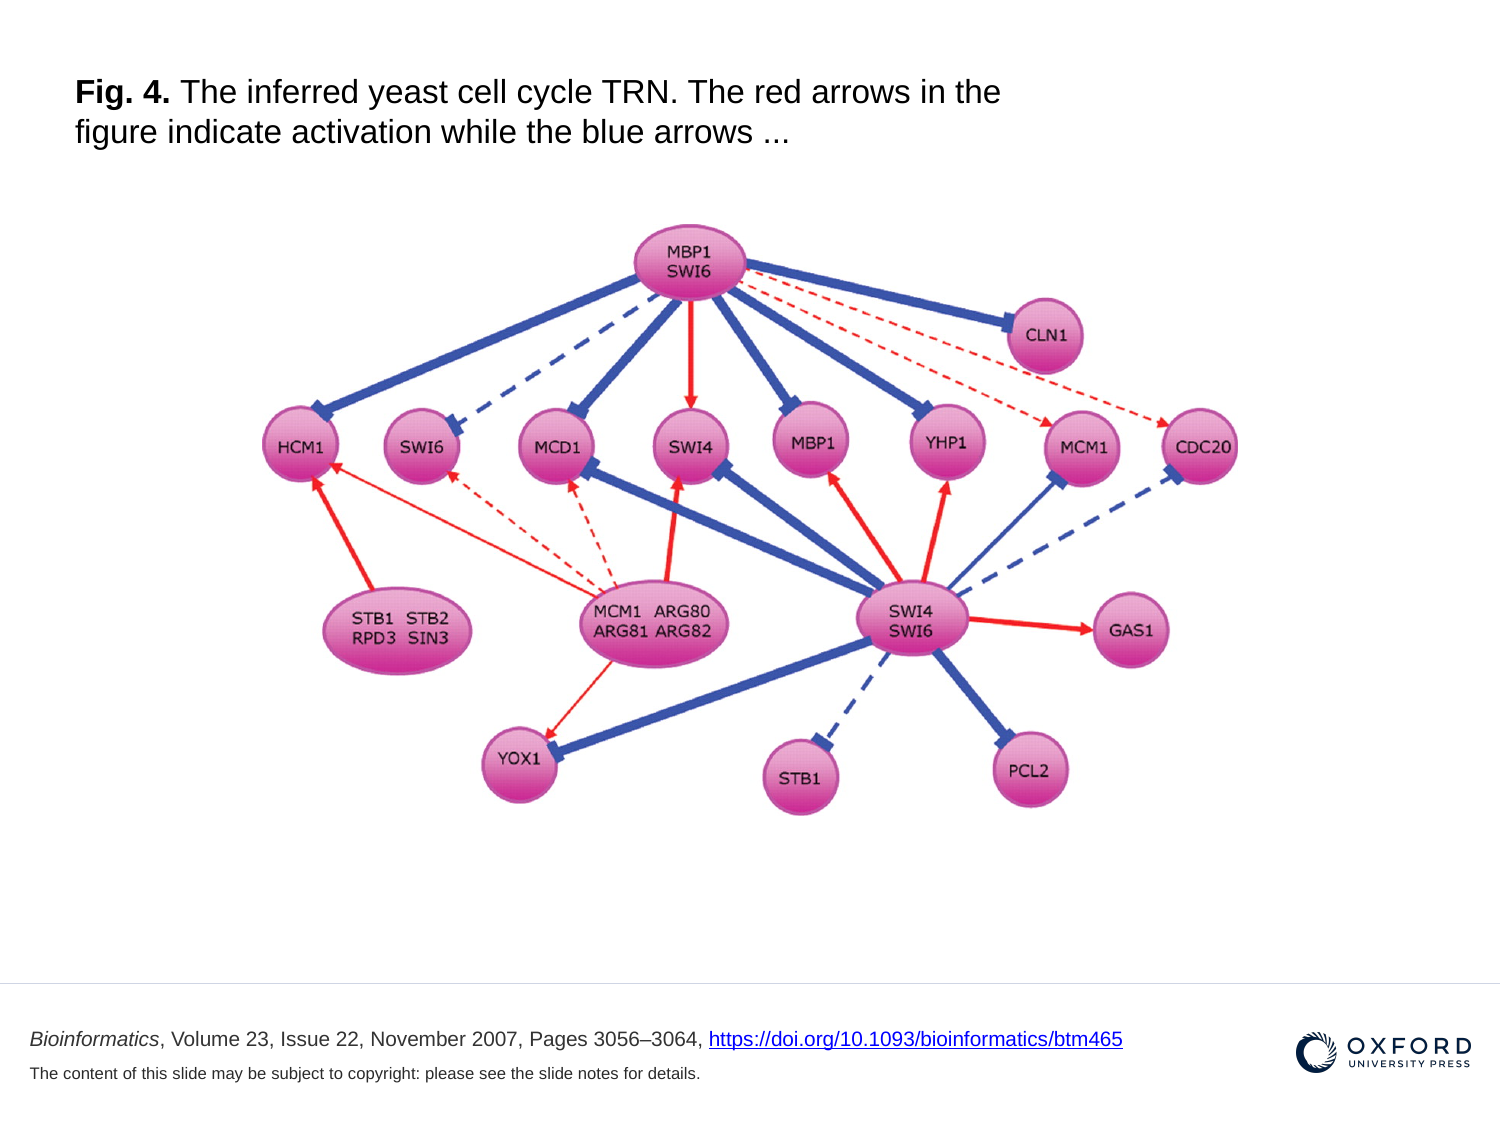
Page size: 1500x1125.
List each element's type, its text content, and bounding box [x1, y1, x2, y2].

footer Bioinformatics, Volume 23, Issue 22, November 2007, Pages 3056–3064, https://doi.org/10.1093/bioinformatics/btm465 The content of this slide may be subject to copyright: please see the slide notes for details. [0, 983, 1260, 1125]
title Fig. 4. The inferred yeast cell cycle TRN. The red arrows in the figure indicate activation while the blue arrows ... [75, 69, 1078, 171]
picture [262, 224, 1238, 817]
picture [1296, 1032, 1471, 1073]
